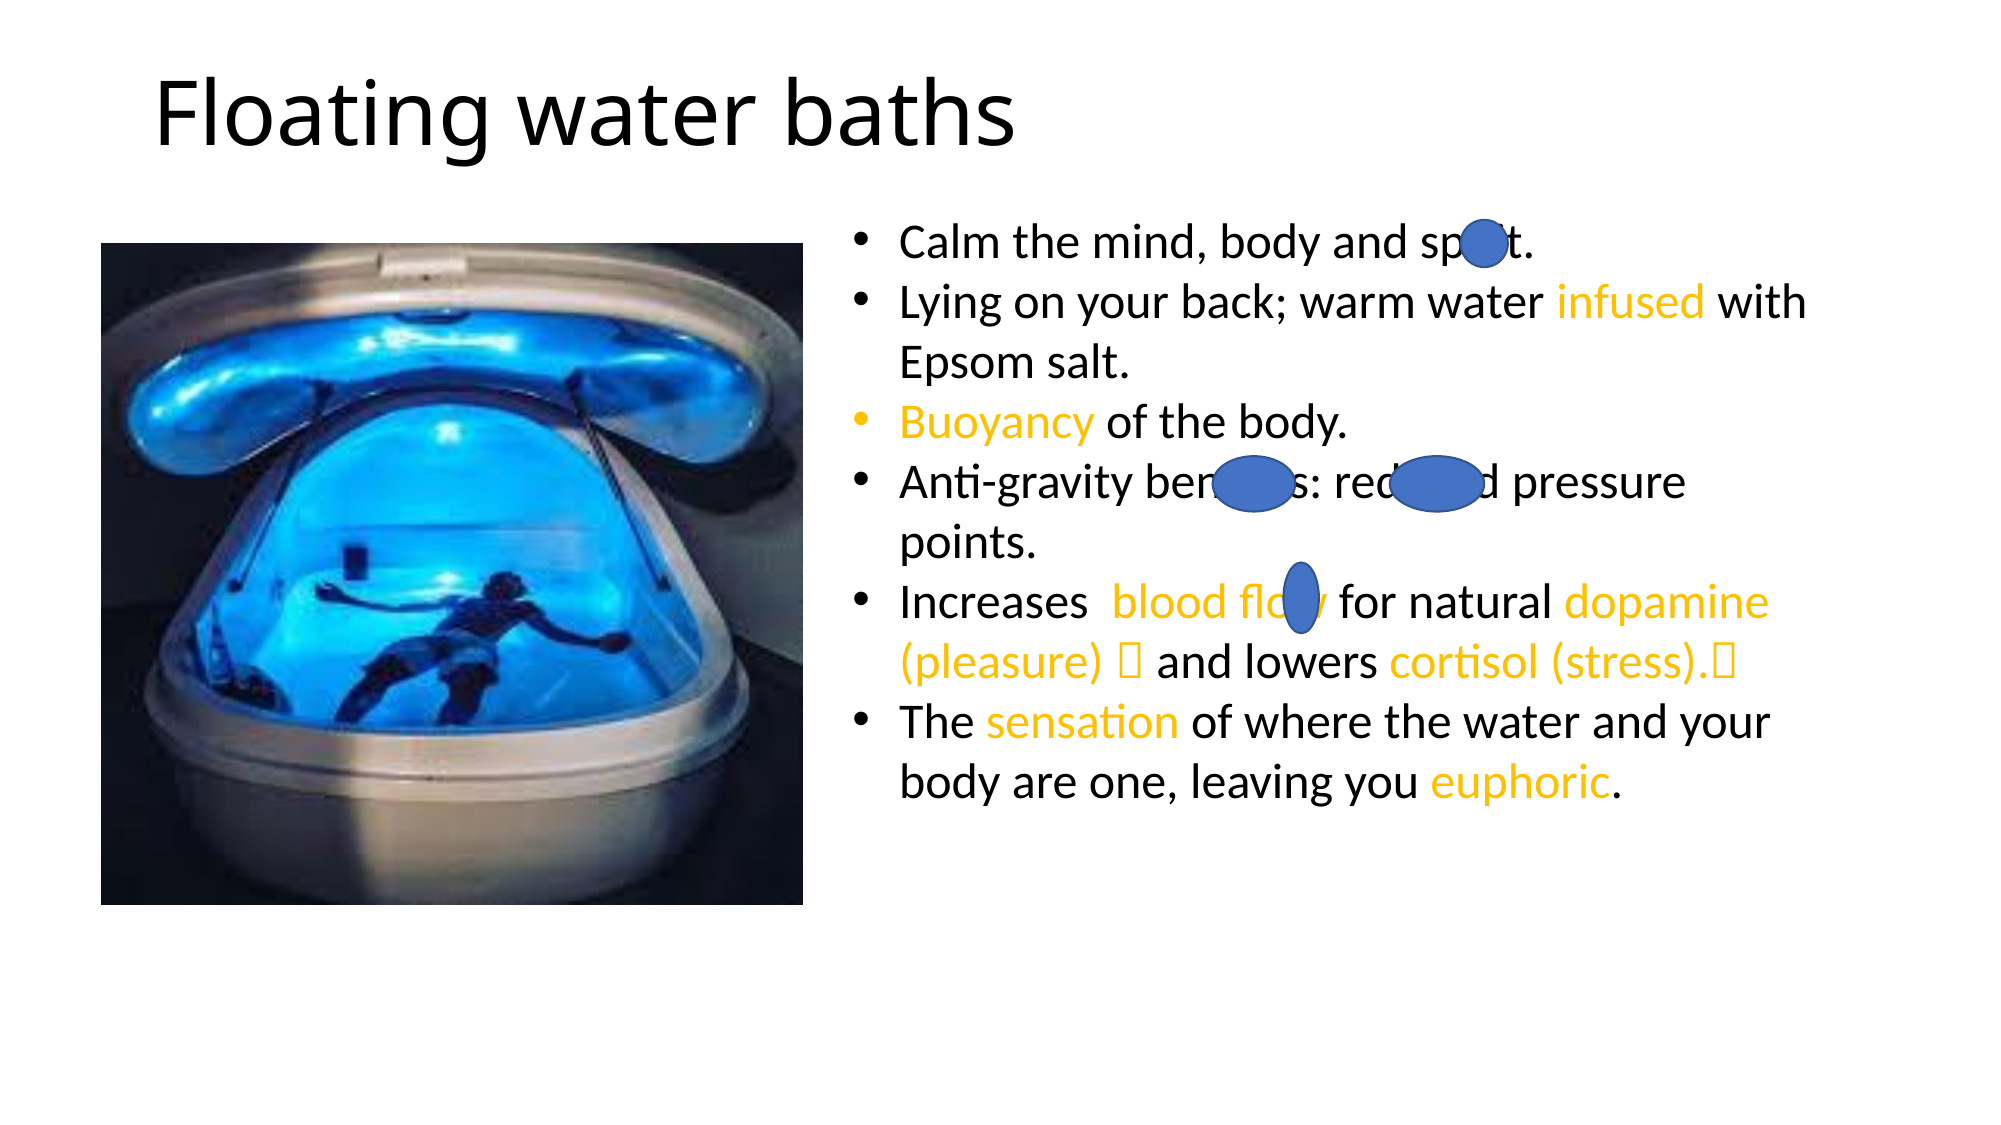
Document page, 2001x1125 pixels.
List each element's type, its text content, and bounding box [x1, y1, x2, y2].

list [101, 243, 803, 905]
text_box Calm the mind, body and spirit. Lying on your back; warm water infused with Epsom salt. Buoyancy of the body. Anti-gravity benefits: reduced pressure points. Increases blood flow for natural dopamine (pleasure)  and lowers cortisol (stress). The sensation of where the water and your body are one, leaving you euphoric. [837, 201, 1838, 816]
text_box [1459, 218, 1509, 269]
text_box [1211, 455, 1297, 513]
title Floating water baths [137, 59, 1863, 173]
text_box [1282, 561, 1320, 635]
text_box [1388, 455, 1486, 513]
